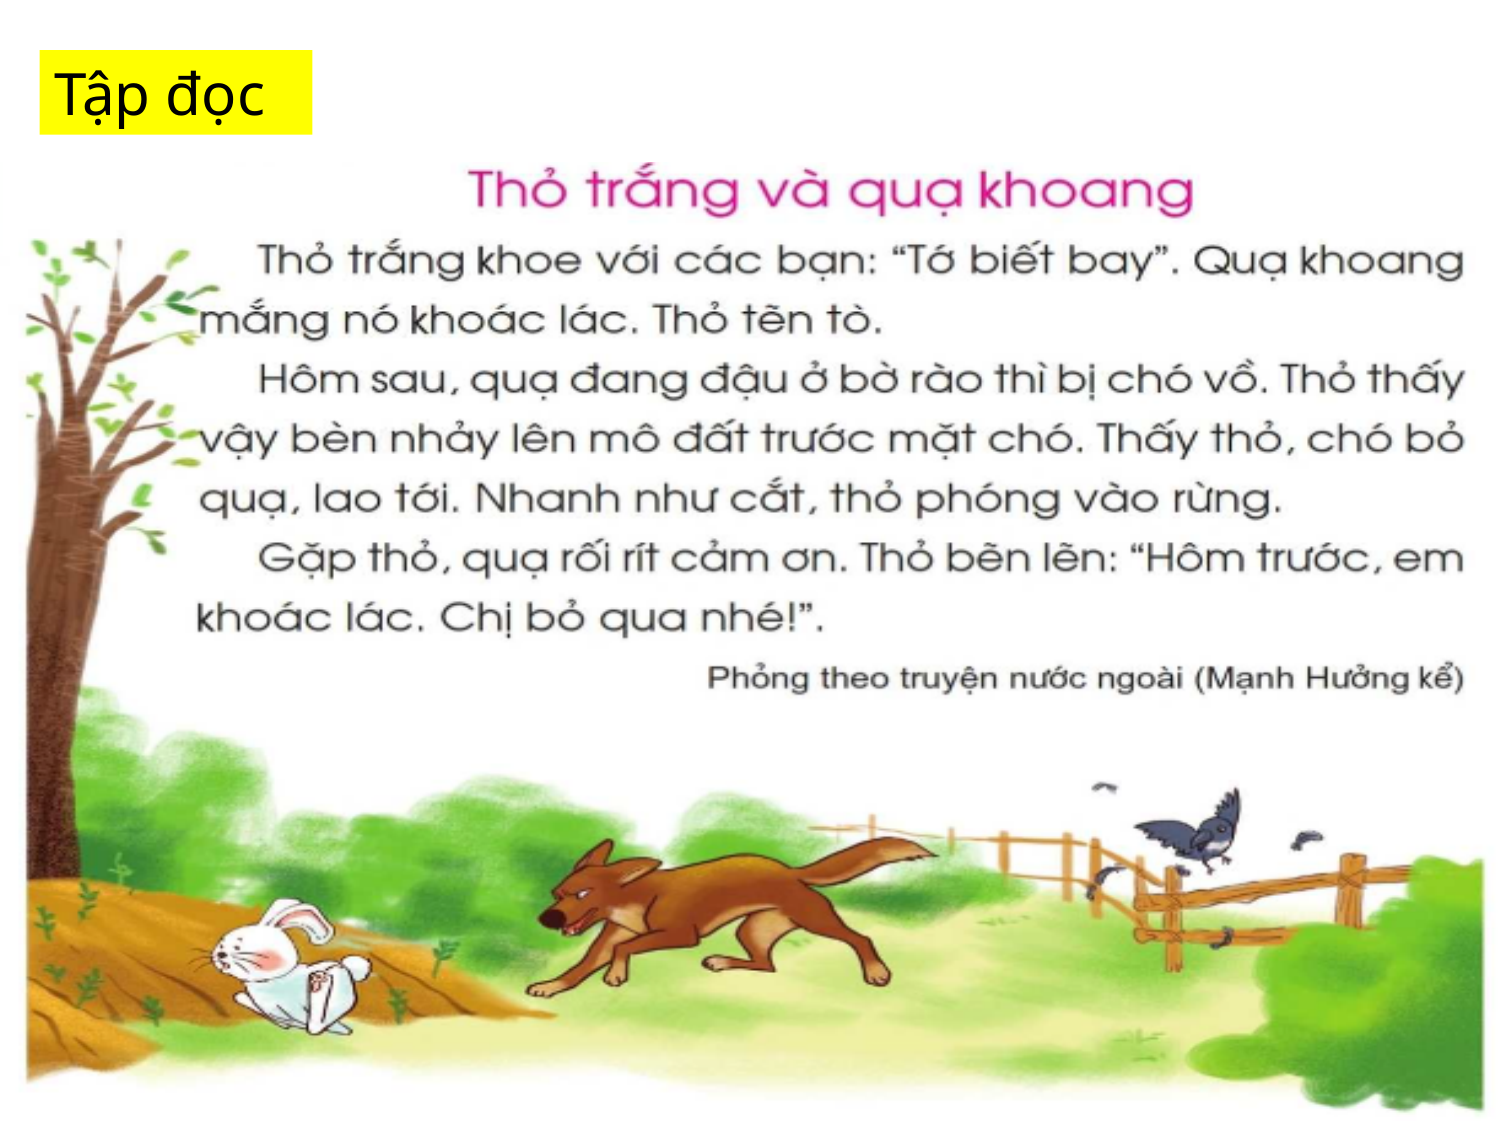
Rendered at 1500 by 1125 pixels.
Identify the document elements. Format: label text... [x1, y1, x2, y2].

picture [0, 162, 1500, 1121]
text_box Tập đọc [39, 50, 313, 135]
